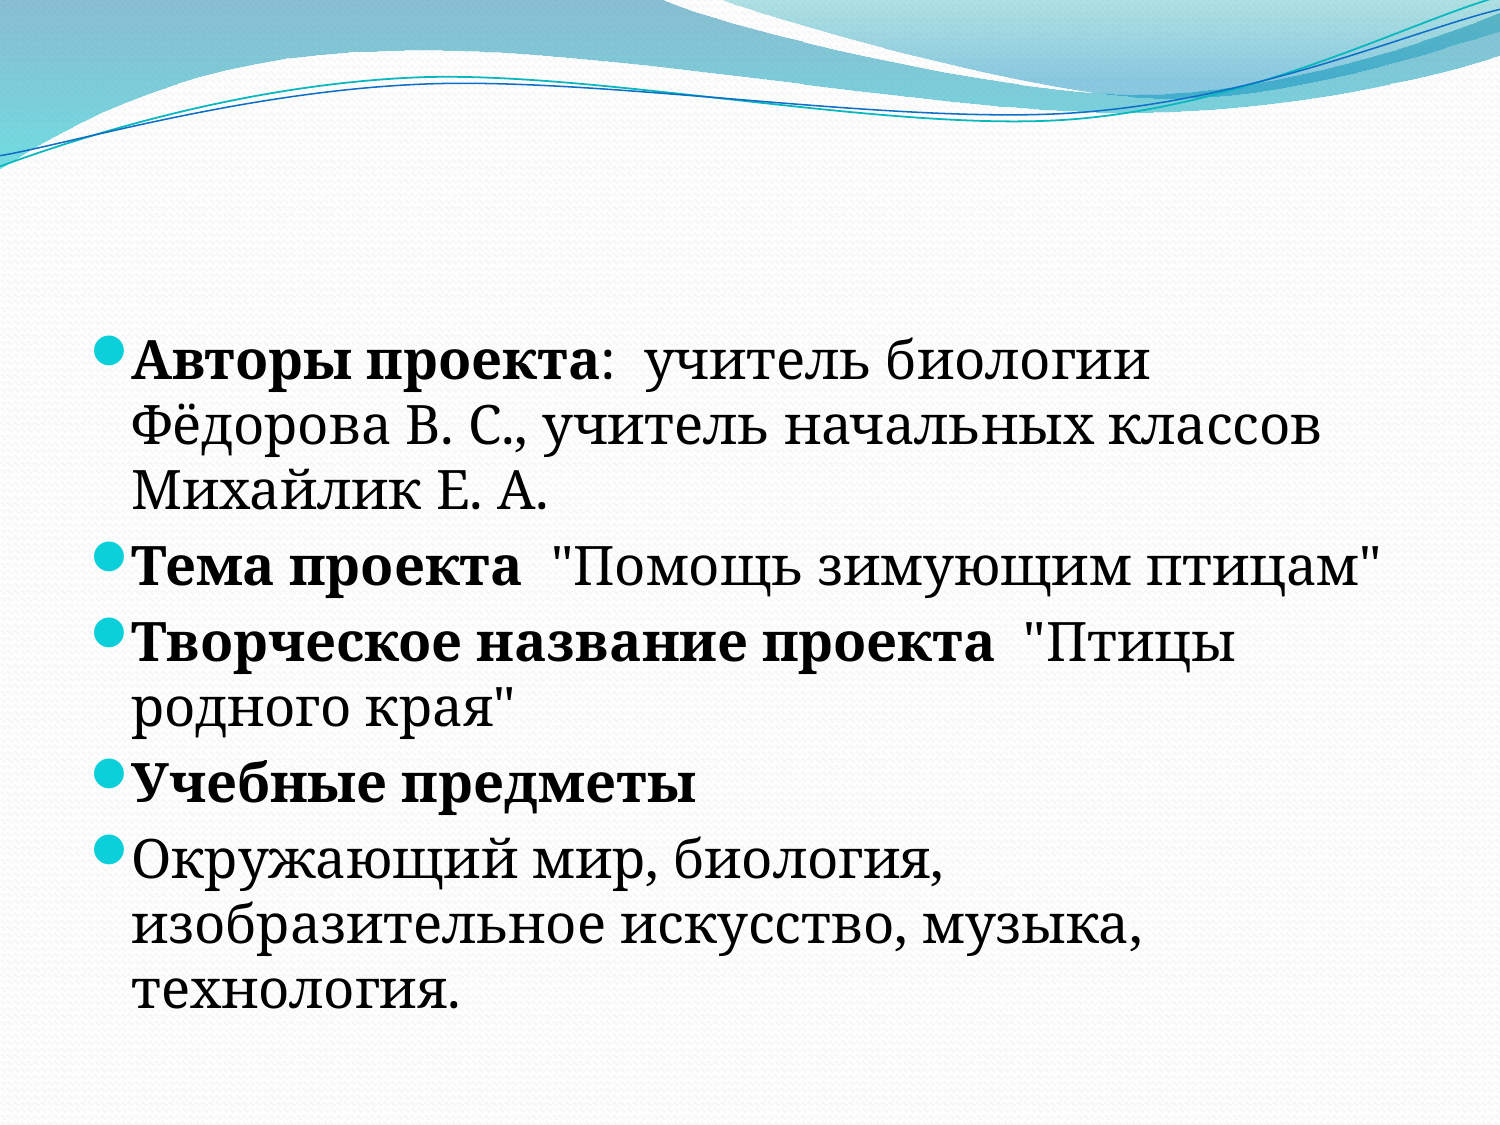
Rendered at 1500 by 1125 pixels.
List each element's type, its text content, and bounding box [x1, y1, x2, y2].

list Авторы проекта: учитель биологии Фёдорова В. С., учитель начальных классов Михайлик Е. А. Тема проекта "Помощь зимующим птицам" Творческое название проекта "Птицы родного края" Учебные предметы Окружающий мир, биология, изобразительное искусство, музыка, технология. [75, 317, 1425, 1038]
